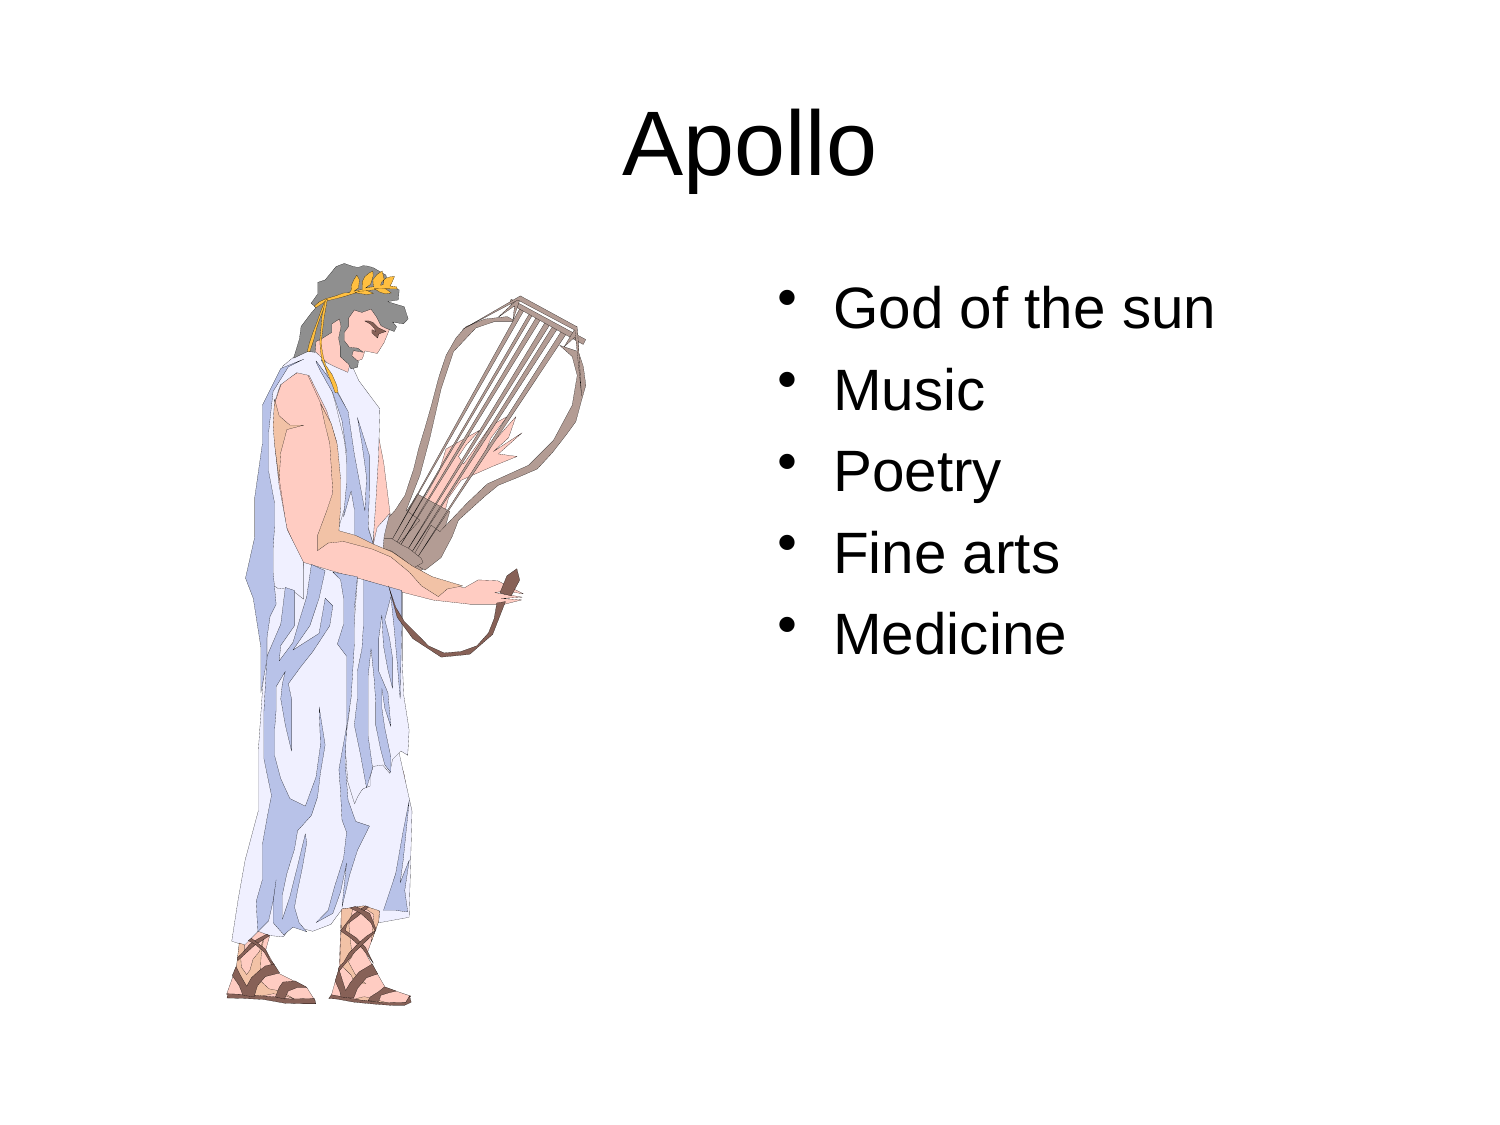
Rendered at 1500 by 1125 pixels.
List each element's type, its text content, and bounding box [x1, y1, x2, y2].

picture [226, 262, 587, 1006]
text_box Apollo [74, 45, 1425, 233]
text_box God of the sun Music Poetry Fine arts Medicine [762, 262, 1425, 1006]
